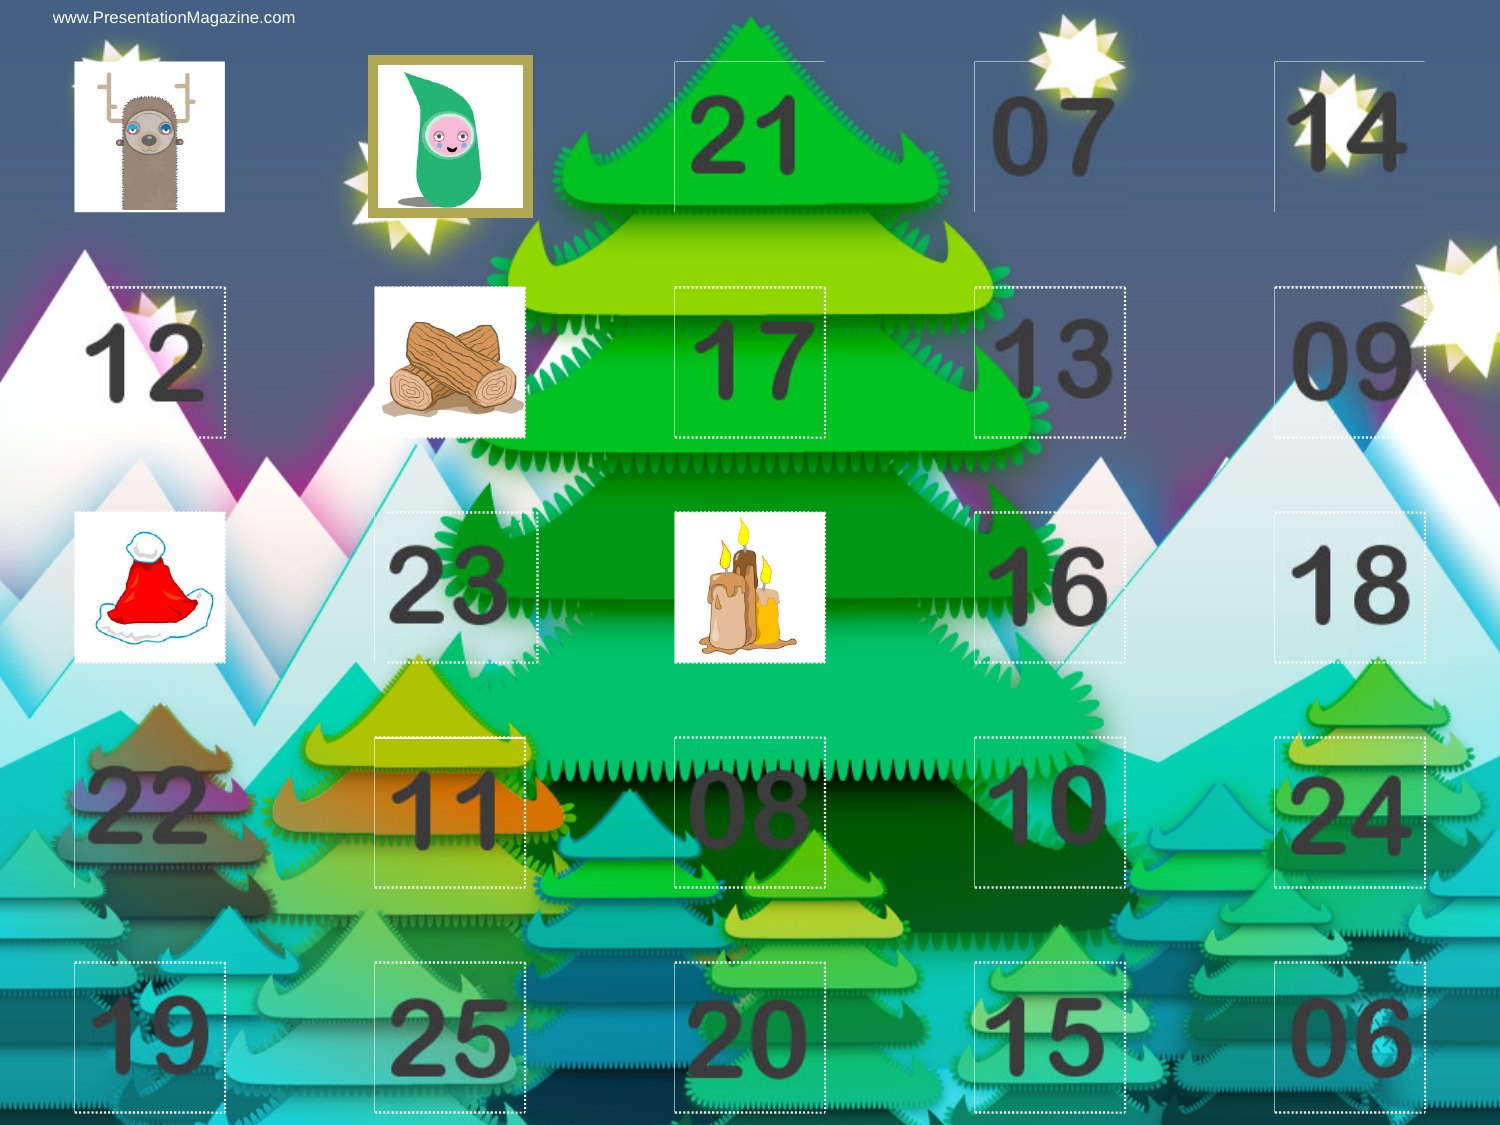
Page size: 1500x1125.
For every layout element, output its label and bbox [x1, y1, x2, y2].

text_box [674, 737, 825, 888]
text_box [74, 962, 225, 1113]
text_box [1274, 512, 1425, 663]
text_box [74, 287, 225, 438]
text_box [1274, 962, 1425, 1113]
text_box [1274, 287, 1425, 438]
text_box [674, 287, 825, 438]
text_box [374, 737, 525, 888]
text_box [387, 512, 538, 663]
text_box [374, 287, 525, 438]
picture [0, 0, 1500, 1125]
text_box [374, 962, 525, 1113]
text_box [974, 962, 1125, 1113]
text_box [974, 737, 1125, 888]
text_box [974, 287, 1125, 438]
text_box [1274, 737, 1425, 888]
text_box [674, 512, 825, 663]
text_box [974, 512, 1125, 663]
text_box [74, 512, 225, 663]
text_box [674, 962, 825, 1113]
